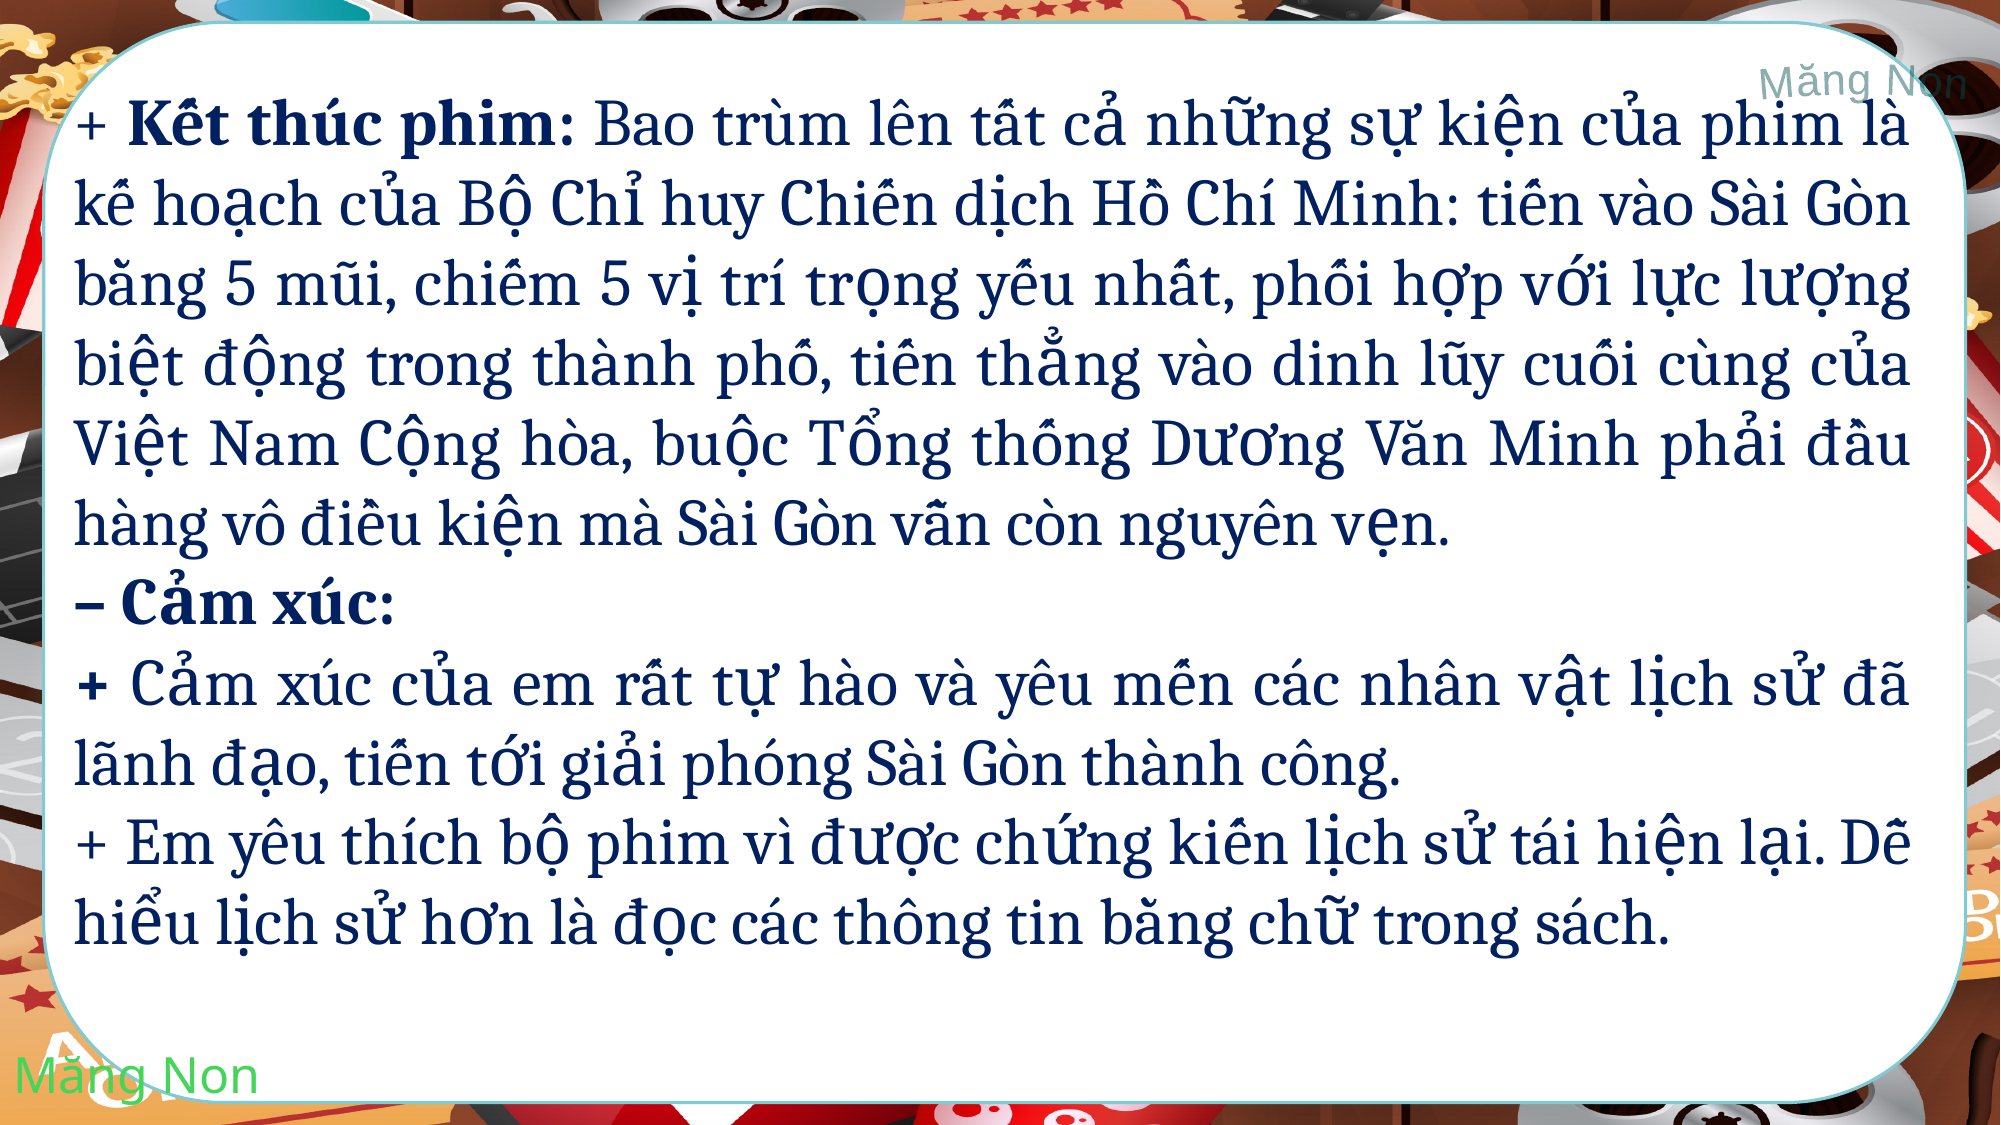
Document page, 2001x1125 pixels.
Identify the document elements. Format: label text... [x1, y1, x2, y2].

picture [0, 0, 2000, 1125]
text_box + Kết thúc phim: Bao trùm lên tất cả những sự kiện của phim là kế hoạch của Bộ Chỉ huy Chiến dịch Hồ Chí Minh: tiến vào Sài Gòn bằng 5 mũi, chiếm 5 vị trí trọng yếu nhất, phối hợp với lực lượng biệt động trong thành phố, tiến thẳng vào dinh lũy cuối cùng của Việt Nam Cộng hòa, buộc Tổng thống Dương Văn Minh phải đầu hàng vô điều kiện mà Sài Gòn vẫn còn nguyên vẹn. – Cảm xúc: + Cảm xúc của em rất tự hào và yêu mến các nhân vật lịch sử đã lãnh đạo, tiến tới giải phóng Sài Gòn thành công. + Em yêu thích bộ phim vì được chứng kiến lịch sử tái hiện lại. Dễ hiểu lịch sử hơn là đọc các thông tin bằng chữ trong sách. [58, 71, 1927, 966]
